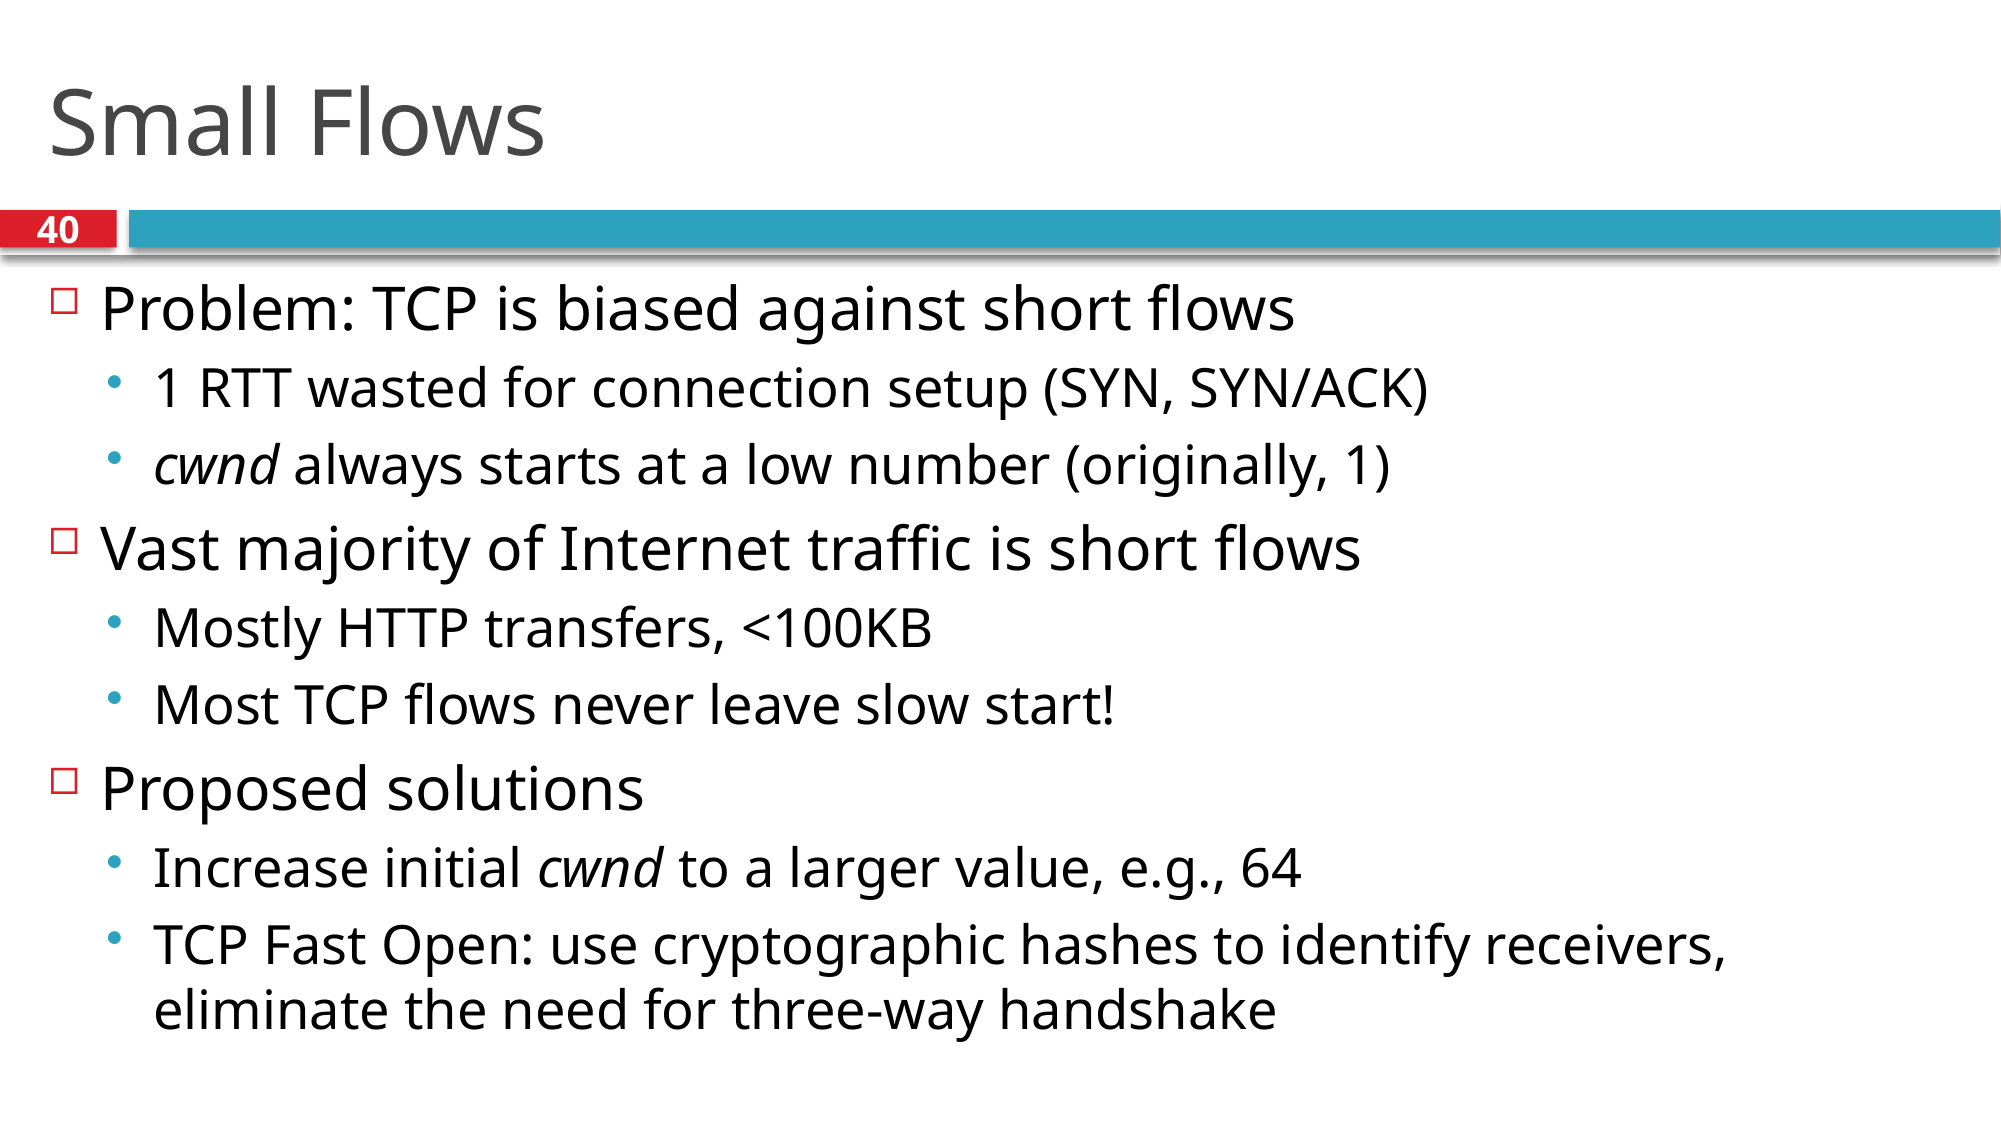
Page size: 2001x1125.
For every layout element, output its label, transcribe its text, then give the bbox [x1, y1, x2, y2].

title Small Flows [33, 37, 1967, 200]
slide_number 40 [0, 206, 117, 257]
list Problem: TCP is biased against short flows 1 RTT wasted for connection setup (SYN, SYN/ACK) cwnd always starts at a low number (originally, 1) Vast majority of Internet traffic is short flows Mostly HTTP transfers, <100KB Most TCP flows never leave slow start! Proposed solutions Increase initial cwnd to a larger value, e.g., 64 TCP Fast Open: use cryptographic hashes to identify receivers, eliminate the need for three-way handshake [33, 262, 1967, 1100]
